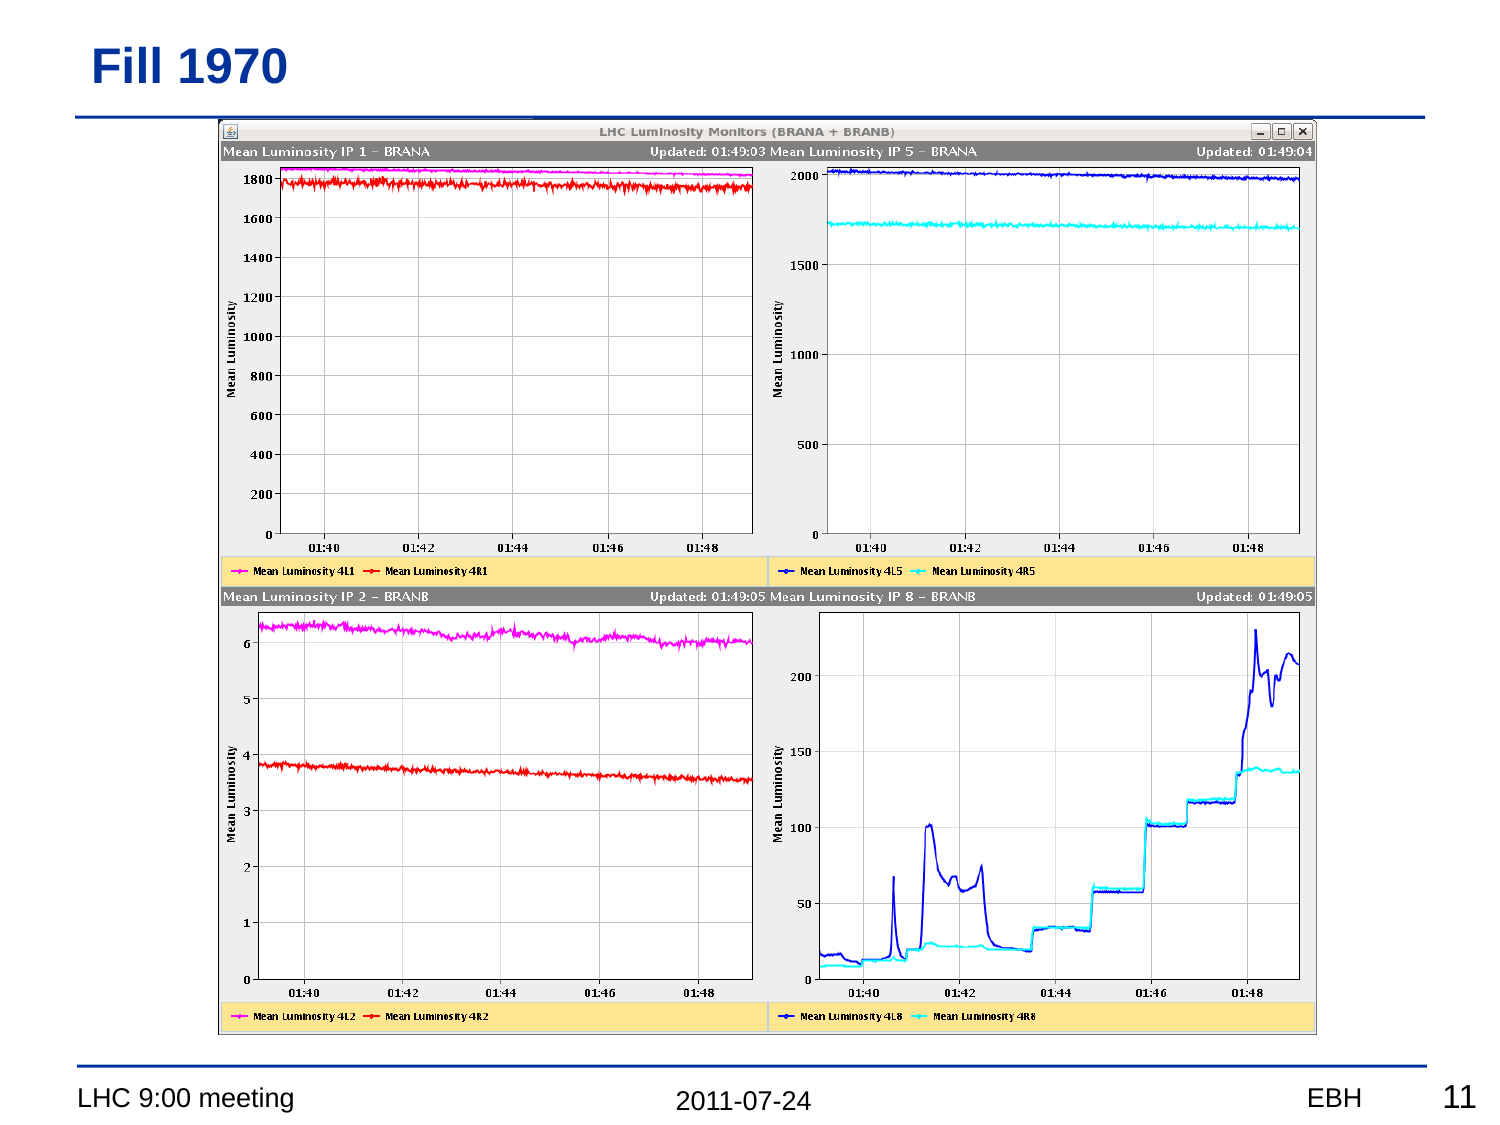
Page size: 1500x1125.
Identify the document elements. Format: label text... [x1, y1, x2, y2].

picture [218, 119, 1318, 1036]
title Fill 1970 [75, 12, 1425, 116]
